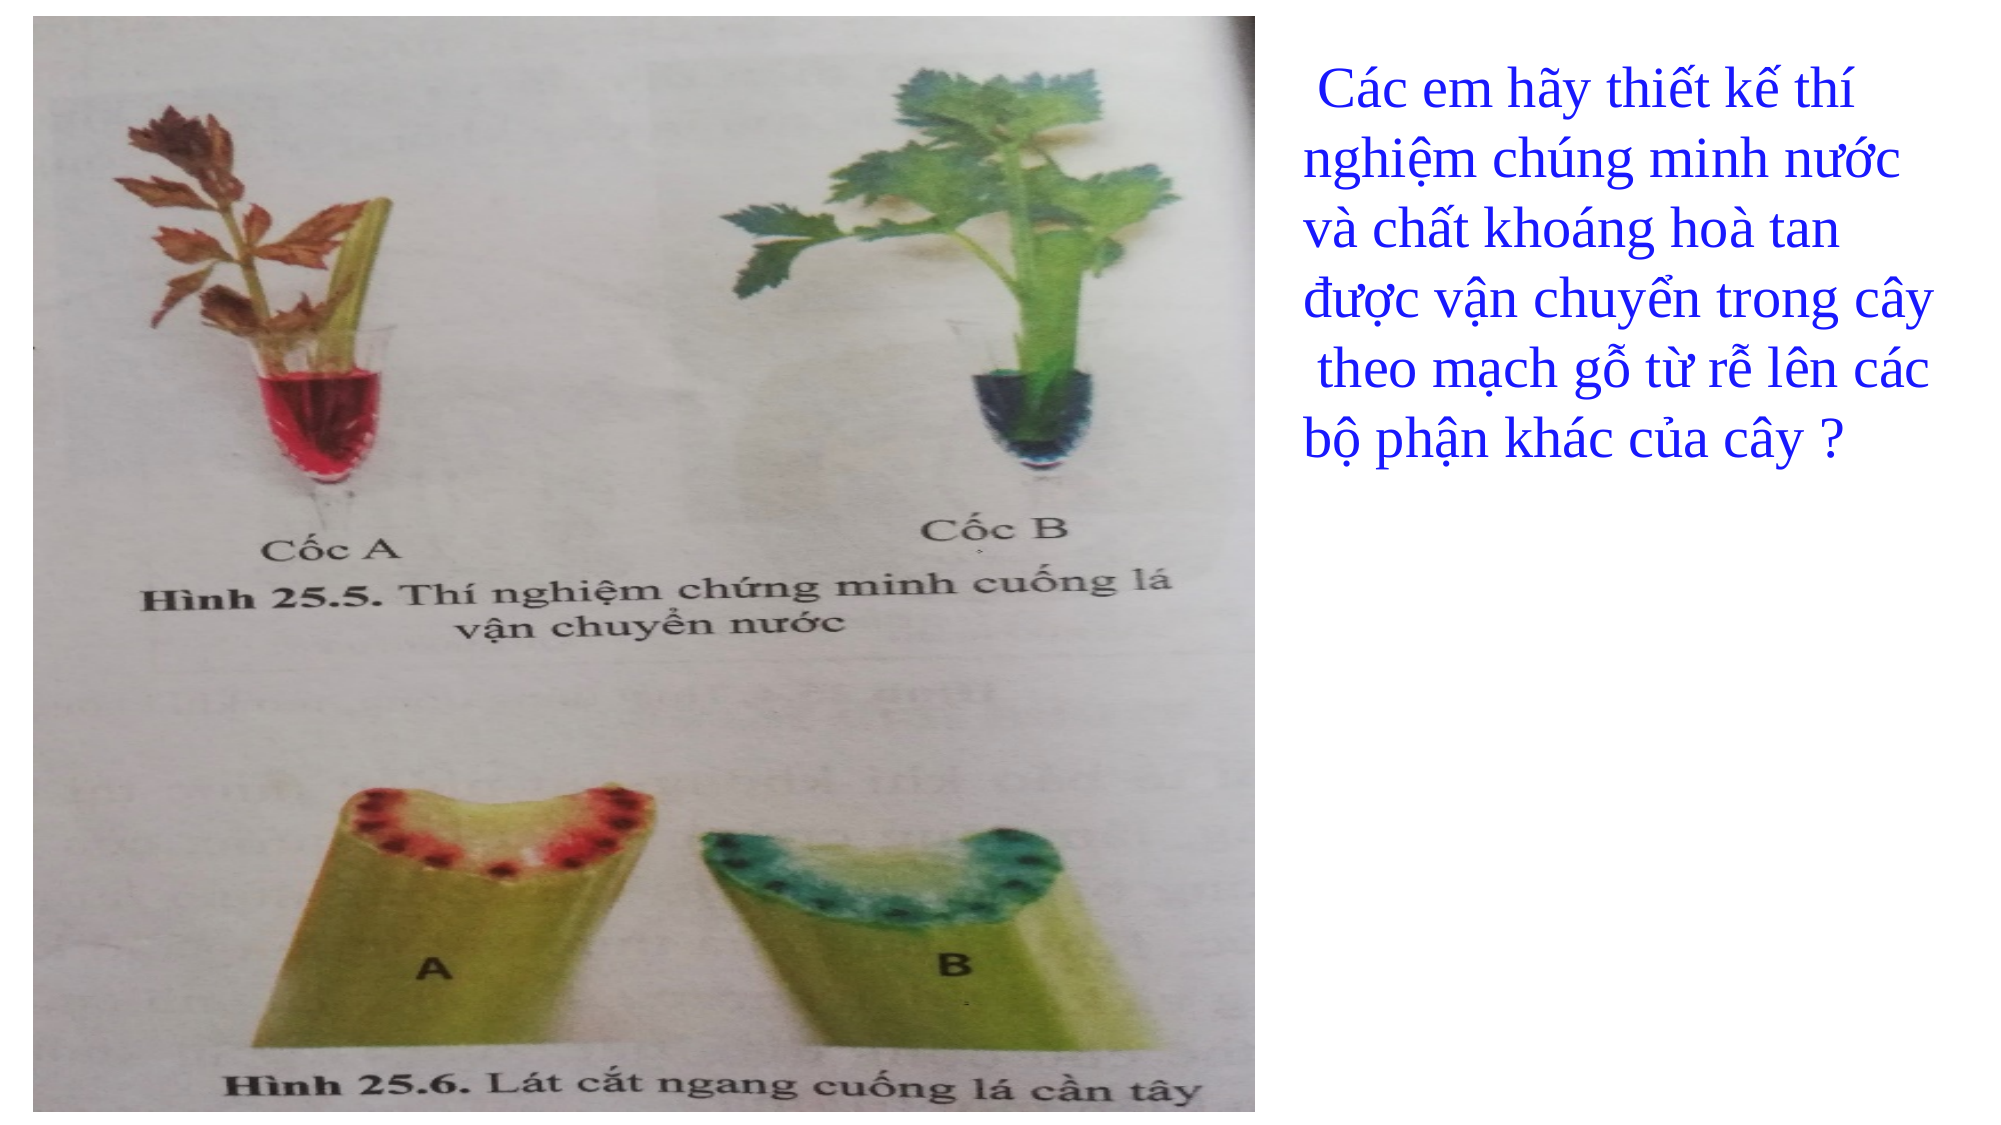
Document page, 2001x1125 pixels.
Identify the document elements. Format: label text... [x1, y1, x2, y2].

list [33, 16, 1255, 1112]
title Các em hãy thiết kế thí nghiệm chúng minh nước và chất khoáng hoà tan được vận chuyển trong cây theo mạch gỗ từ rễ lên các bộ phận khác của cây ? [1288, 41, 1965, 517]
